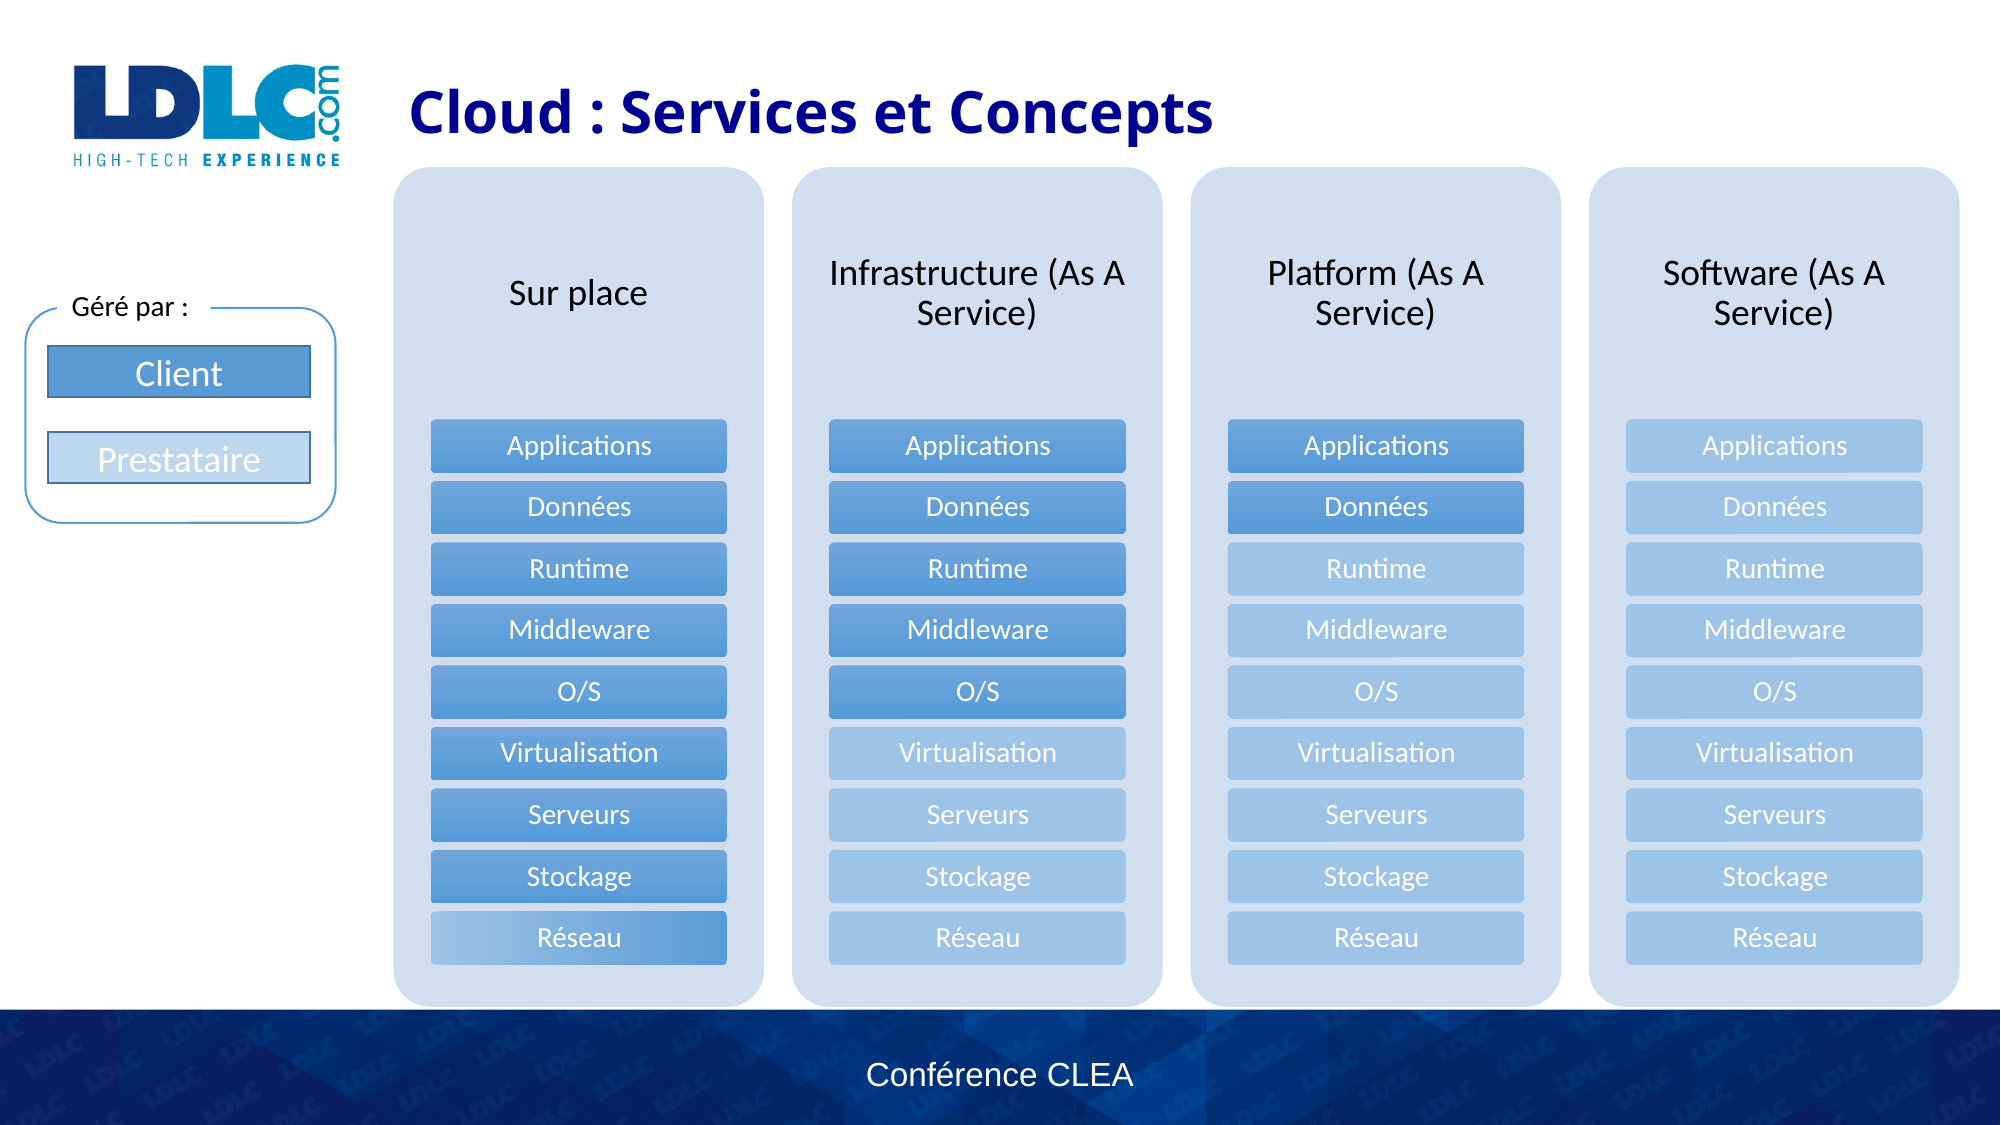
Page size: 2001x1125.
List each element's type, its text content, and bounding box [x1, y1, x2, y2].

footer Conférence CLEA [662, 1042, 1338, 1103]
text_box [24, 306, 337, 524]
picture [0, 0, 2000, 1125]
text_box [393, 167, 1961, 1007]
text_box Géré par : [56, 280, 211, 330]
text_box Client [47, 345, 311, 398]
title Cloud : Services et Concepts [393, 62, 1925, 167]
text_box Prestataire [47, 431, 311, 484]
